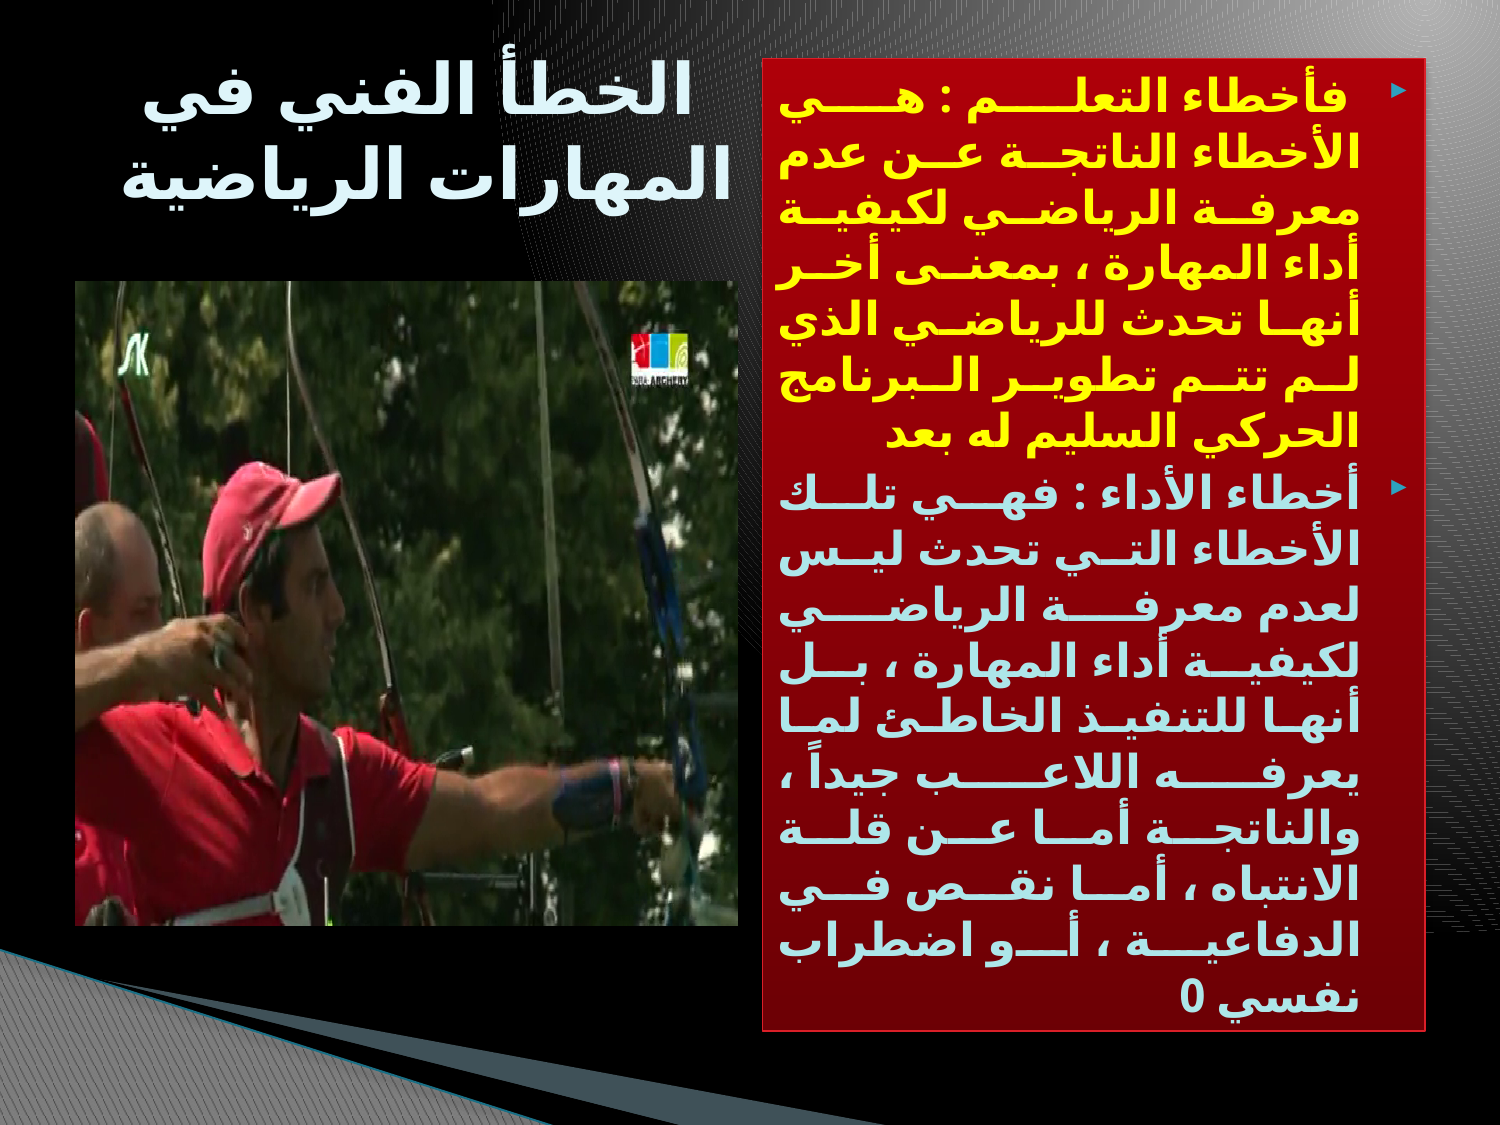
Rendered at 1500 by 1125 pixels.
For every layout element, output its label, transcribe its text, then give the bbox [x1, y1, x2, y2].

picture [0, 952, 543, 1125]
list فأخطاء التعلم : هي الأخطاء الناتجة عن عدم معرفة الرياضي لكيفية أداء المهارة ، بمعنى أخر أنها تحدث للرياضي الذي لم تتم تطوير البرنامج الحركي السليم له بعد أخطاء الأداء : فهي تلك الأخطاء التي تحدث ليس لعدم معرفة الرياضي لكيفية أداء المهارة ، بل أنها للتنفيذ الخاطئ لما يعرفه اللاعب جيداً ، والناتجة أما عن قلة الانتباه ، أما نقص في الدفاعية ، أو اضطراب نفسي 0 [762, 58, 1426, 1032]
title الخطأ الفني في المهارات الرياضية [75, 35, 762, 223]
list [74, 280, 738, 926]
